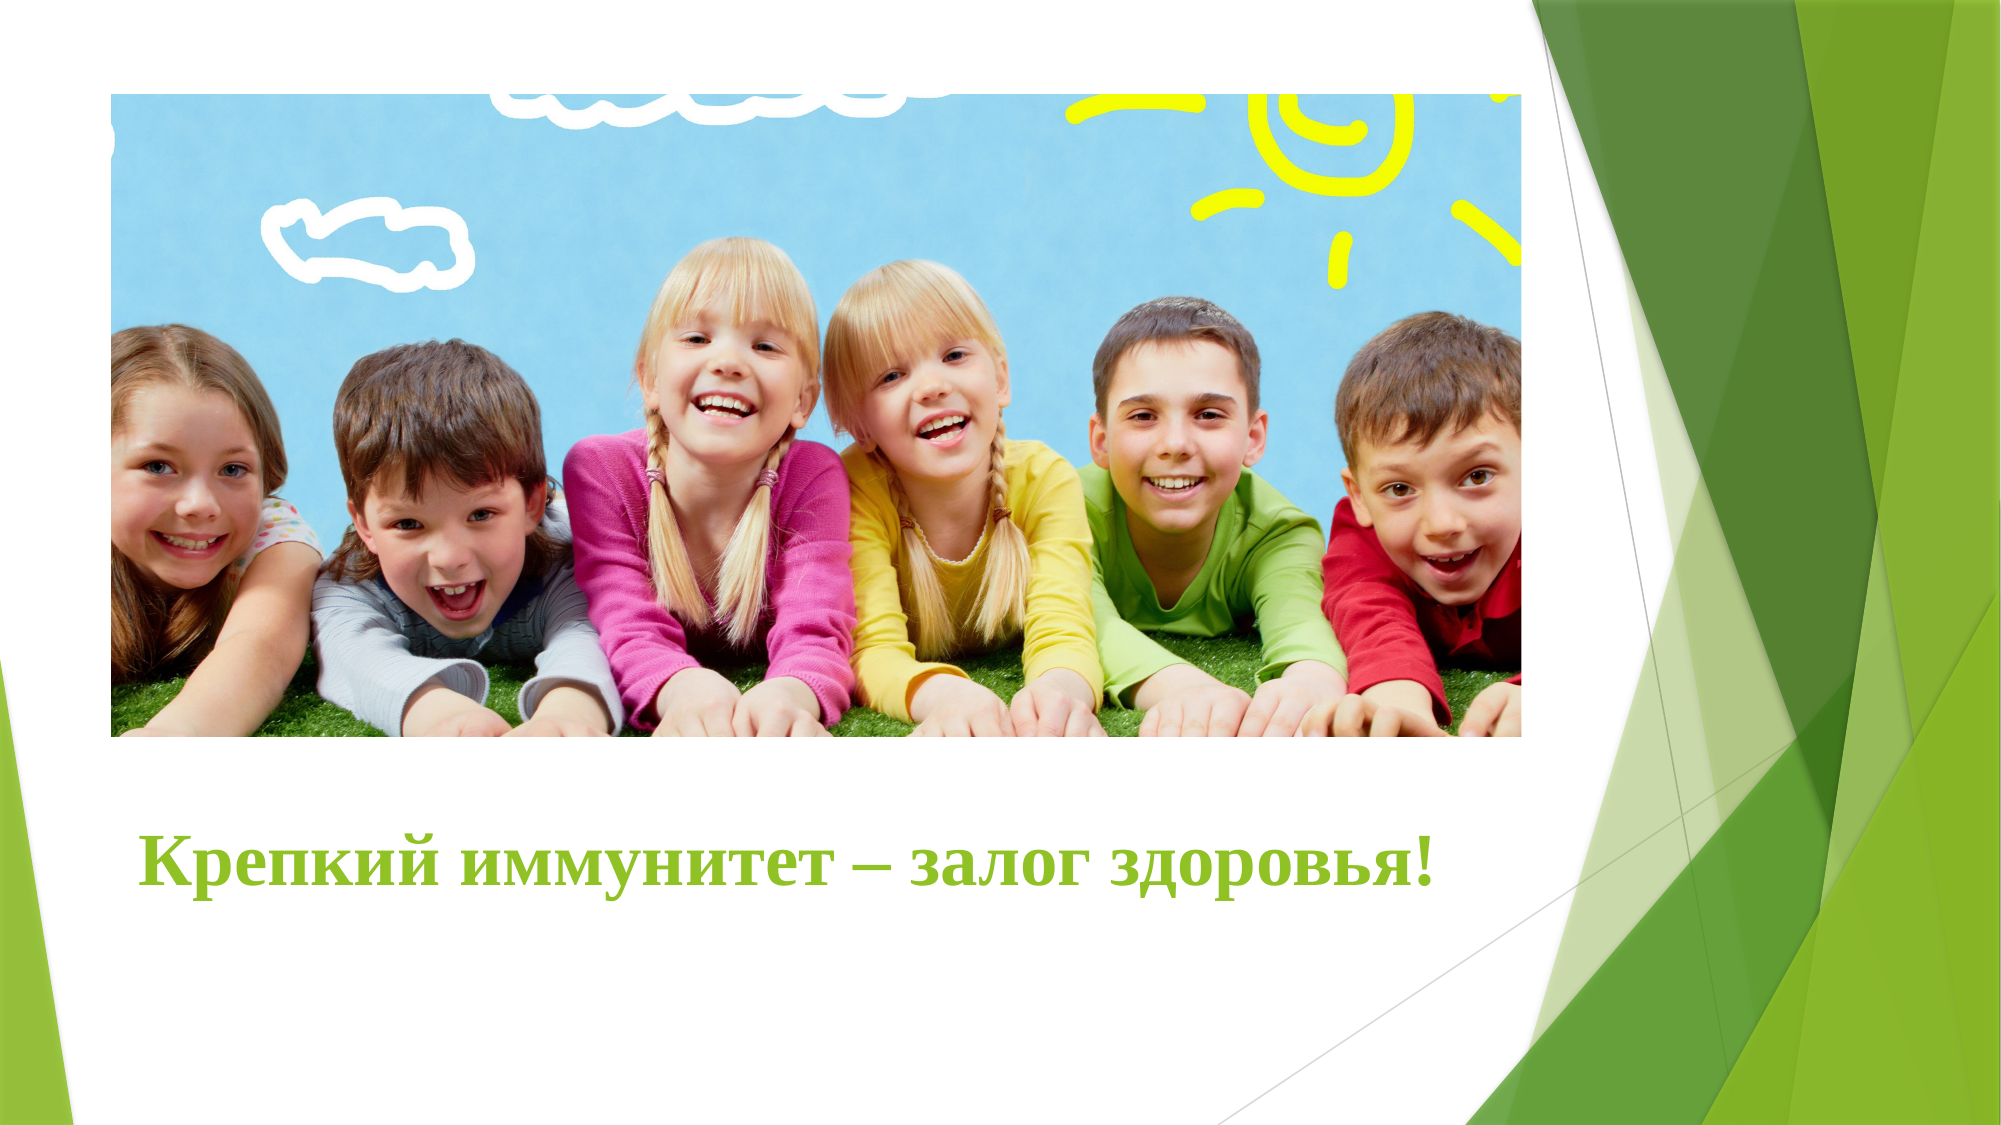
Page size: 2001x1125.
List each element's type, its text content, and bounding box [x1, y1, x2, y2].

picture [110, 93, 1522, 737]
title Крепкий иммунитет – залог здоровья! [83, 815, 1494, 909]
